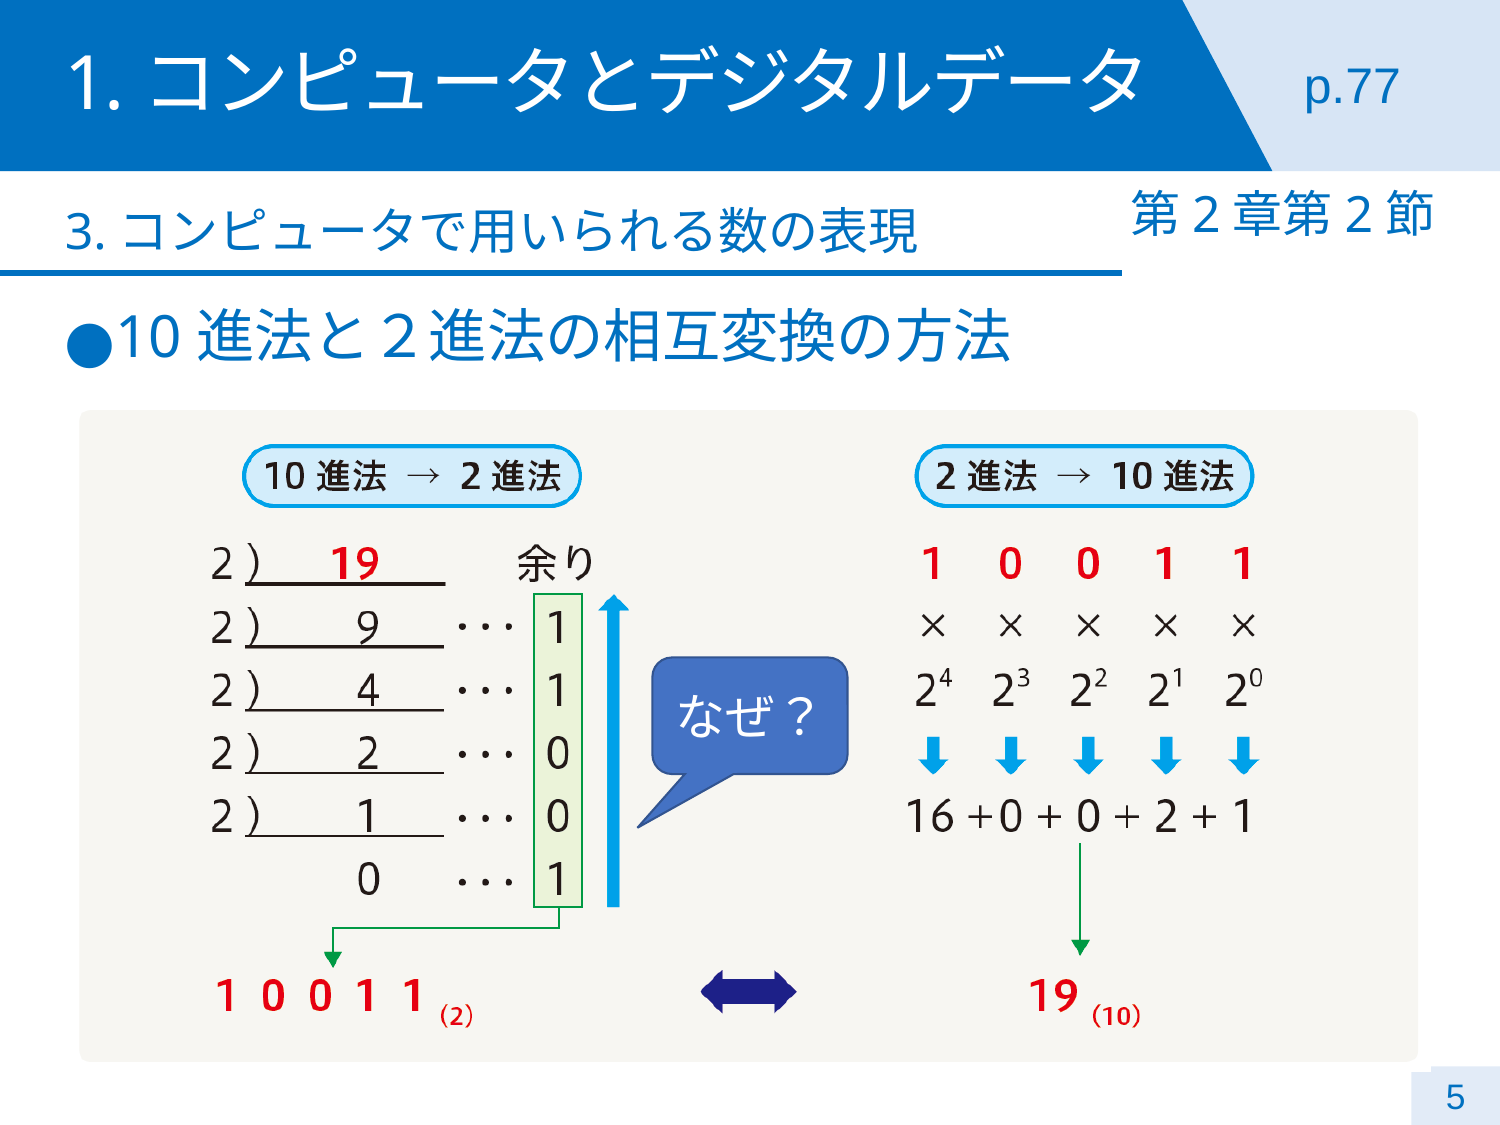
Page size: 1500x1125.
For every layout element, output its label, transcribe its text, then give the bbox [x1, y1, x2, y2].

picture [69, 400, 1431, 1072]
list 3.コンピュータで用いられる数の表現 [64, 198, 1122, 269]
text_box 10進法と２進法の相互変換の方法 [64, 307, 1436, 378]
slide_number 5 [1411, 1065, 1500, 1125]
title 1.コンピュータとデジタルデータ [64, 0, 1270, 172]
list p.77 [1269, 53, 1436, 123]
list 第2章第2節 [1065, 181, 1436, 252]
